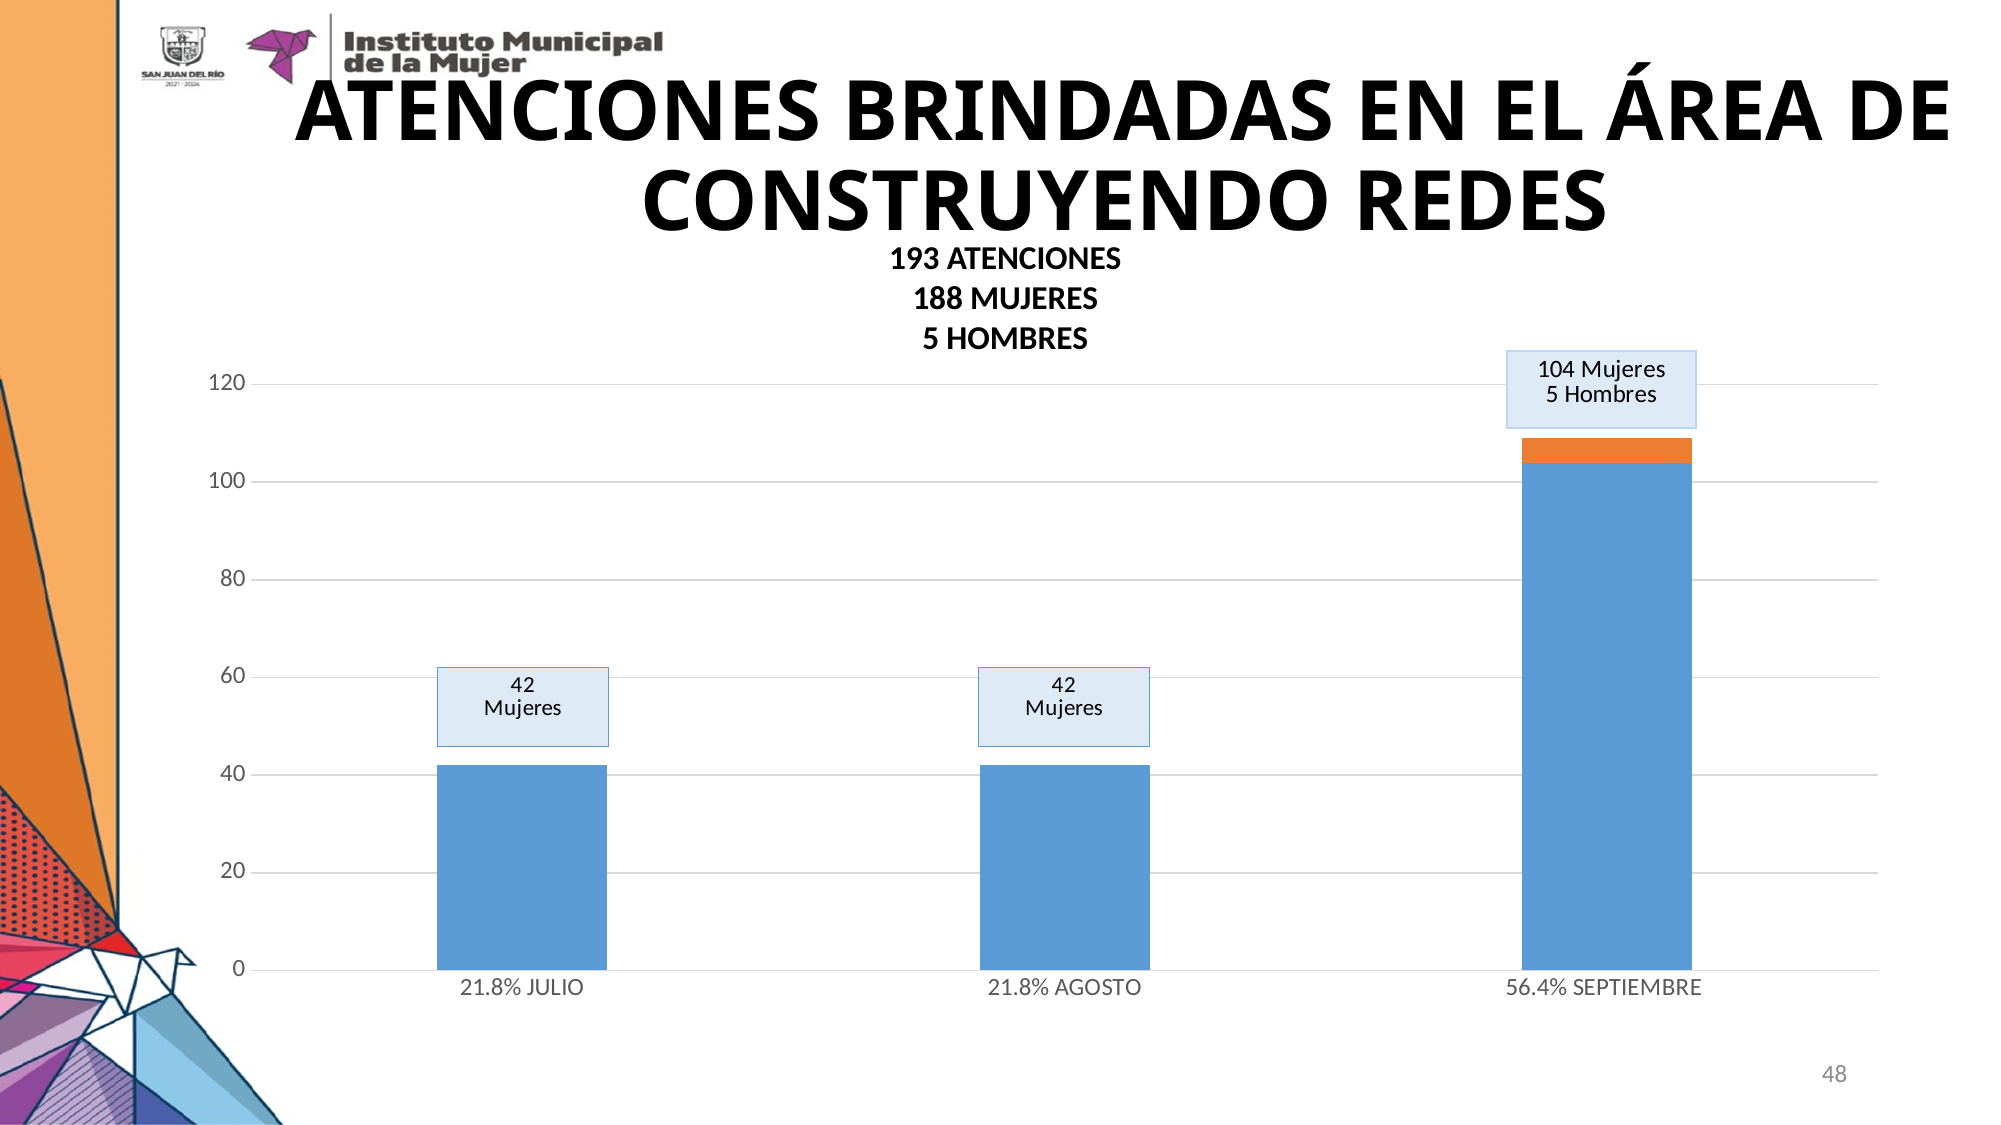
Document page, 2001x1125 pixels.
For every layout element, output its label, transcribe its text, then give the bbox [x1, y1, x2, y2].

picture [0, 0, 717, 1125]
chart [165, 349, 1891, 1017]
title ATENCIONES BRINDADAS EN EL ÁREA DE CONSTRUYENDO REDES [717, 50, 1988, 268]
text_box 193 ATENCIONES 188 MUJERES 5 HOMBRES [717, 229, 1447, 349]
slide_number 48 [1412, 1042, 1863, 1103]
